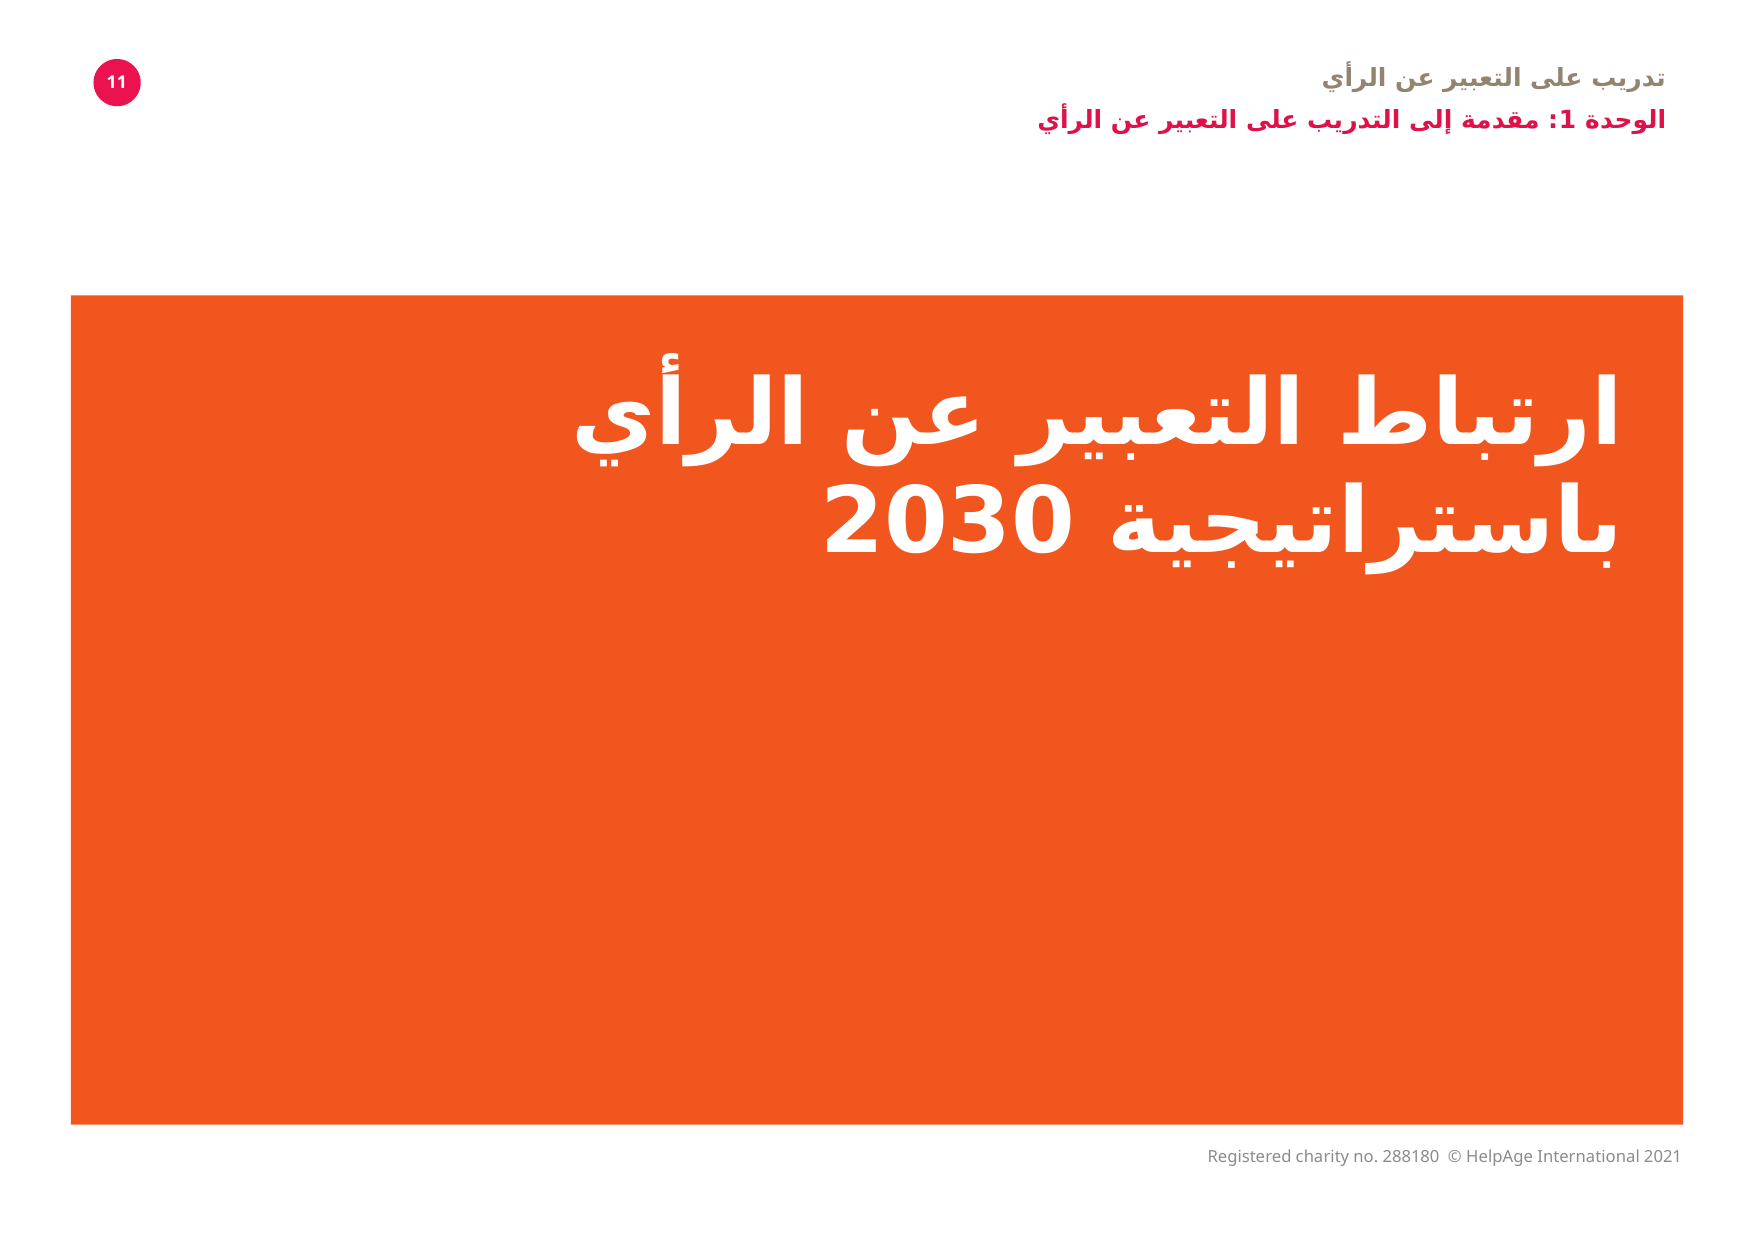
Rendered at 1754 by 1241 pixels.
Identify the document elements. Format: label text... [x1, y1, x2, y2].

slide_number 11 [93, 71, 141, 105]
footer تدريب على التعبير عن الرأي الوحدة 1: مقدمة إلى التدريب على التعبير عن الرأي [897, 70, 1667, 158]
title ارتباط التعبير عن الرأي باستراتيجية 2030 [70, 295, 1684, 1125]
